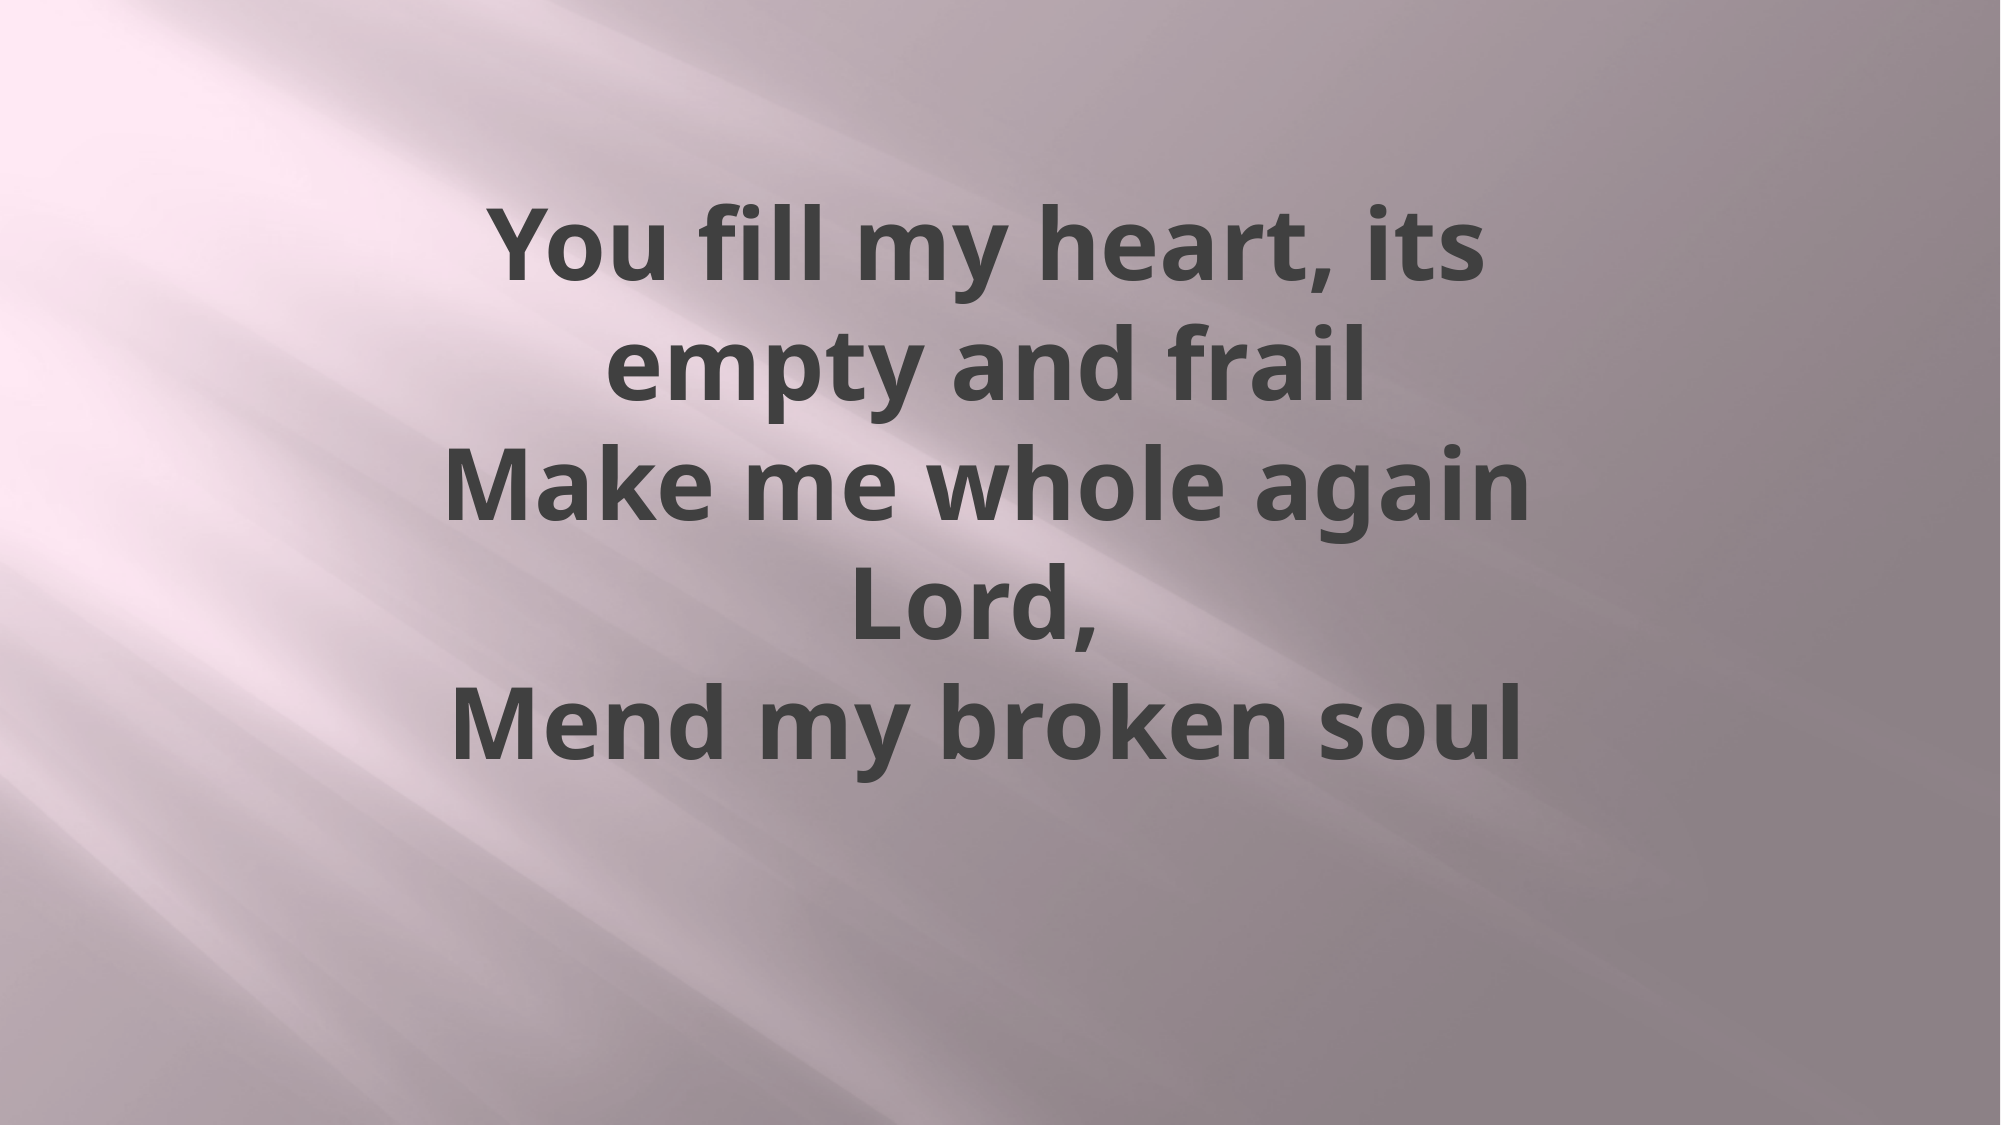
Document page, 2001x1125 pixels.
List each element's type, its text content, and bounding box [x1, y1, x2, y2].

title You fill my heart, its empty and frail Make me whole again Lord, Mend my broken soul [312, 75, 1663, 900]
